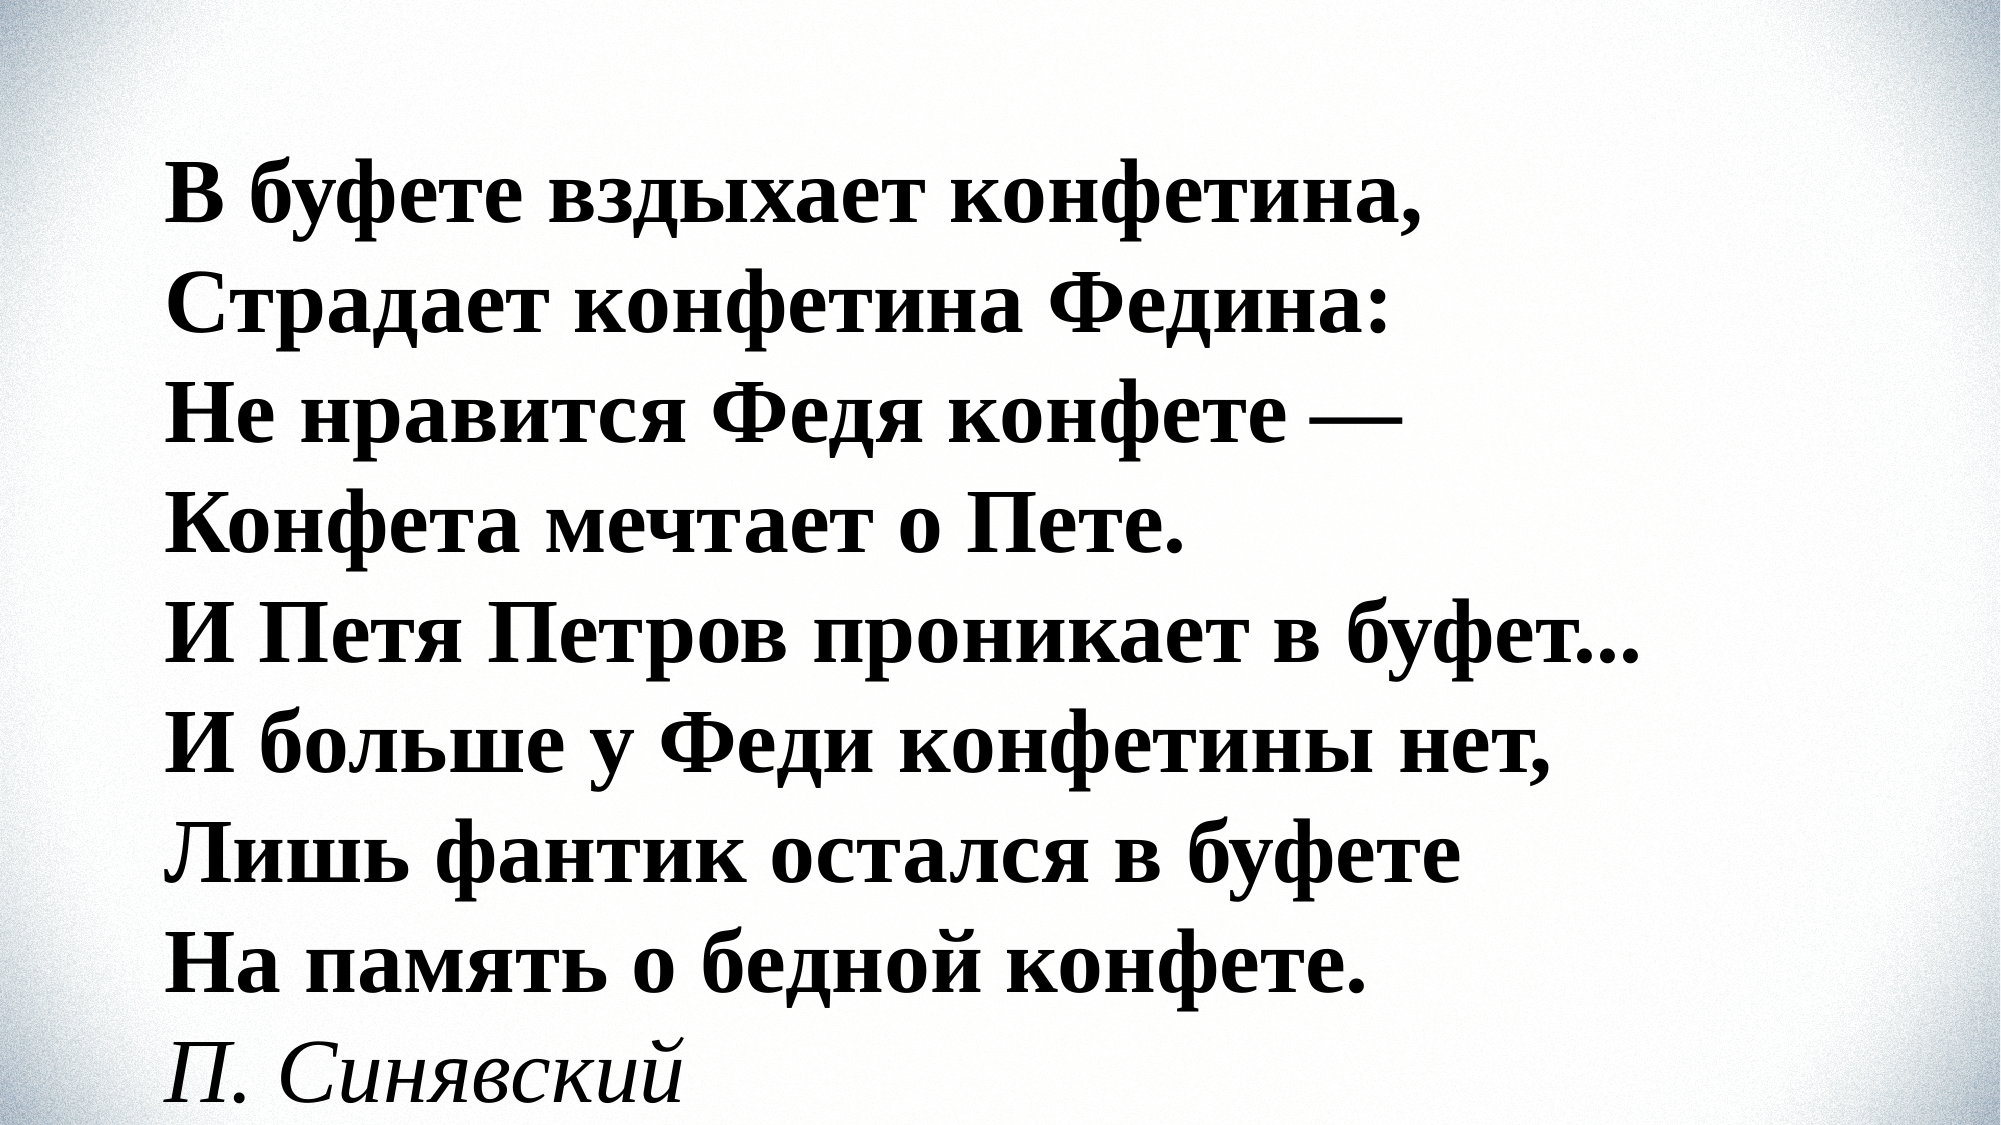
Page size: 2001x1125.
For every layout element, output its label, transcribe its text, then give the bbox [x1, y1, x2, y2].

text_box В буфете вздыхает конфетина, Страдает конфетина Федина: Не нравится Федя конфете — Конфета мечтает о Пете. И Петя Петров проникает в буфет... И больше у Феди конфетины нет, Лишь фантик остался в буфете На память о бедной конфете. П. Синявский [150, 123, 1868, 1125]
picture [0, 0, 2001, 1125]
